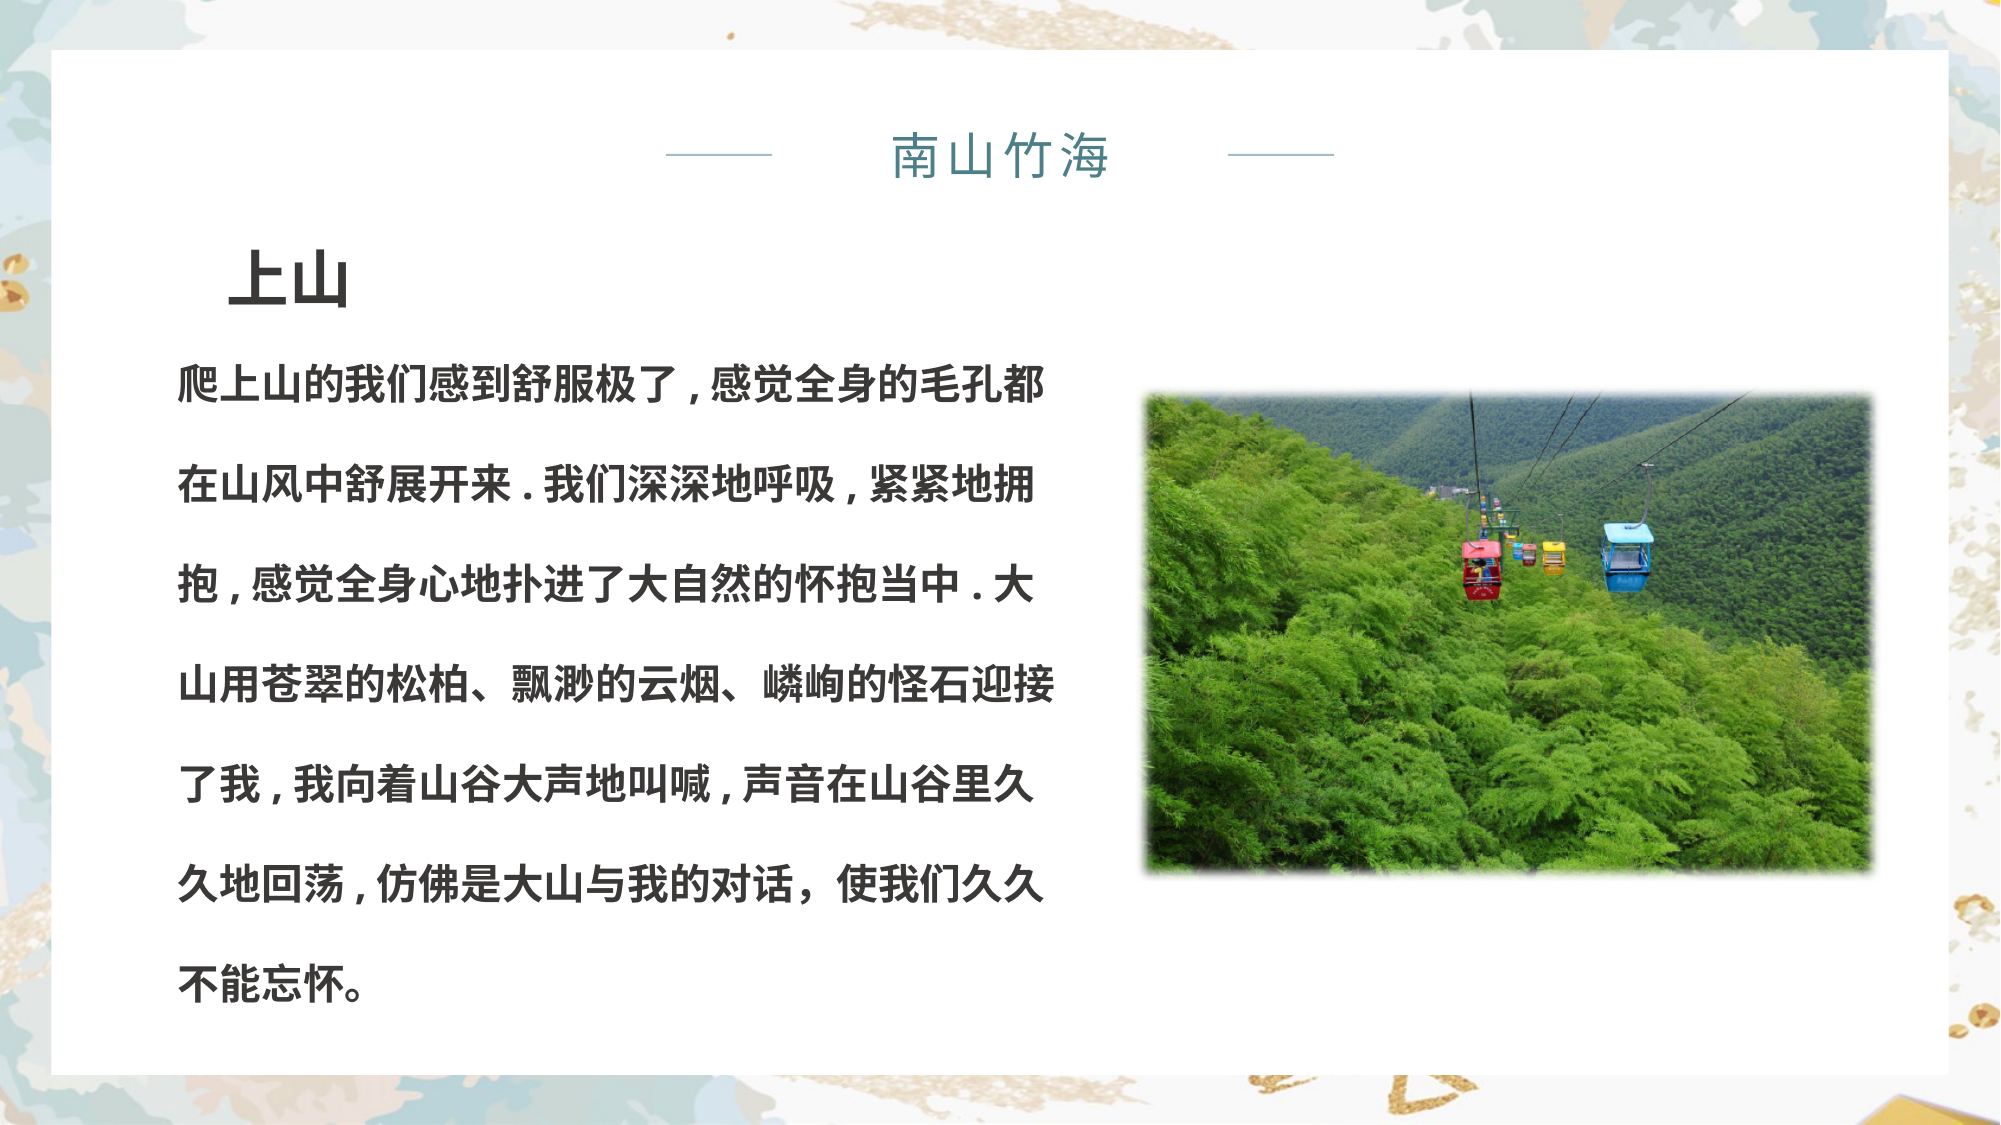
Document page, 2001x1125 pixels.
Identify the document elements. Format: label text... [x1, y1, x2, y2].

picture [0, 0, 2001, 1125]
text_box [665, 116, 1335, 193]
text_box 爬上山的我们感到舒服极了,感觉全身的毛孔都在山风中舒展开来.我们深深地呼吸,紧紧地拥抱,感觉全身心地扑进了大自然的怀抱当中.大山用苍翠的松柏、飘渺的云烟、嶙峋的怪石迎接了我,我向着山谷大声地叫喊,声音在山谷里久久地回荡,仿佛是大山与我的对话，使我们久久不能忘怀。 [163, 300, 1080, 1016]
text_box [50, 49, 1950, 1076]
text_box 上山 [212, 210, 1031, 300]
